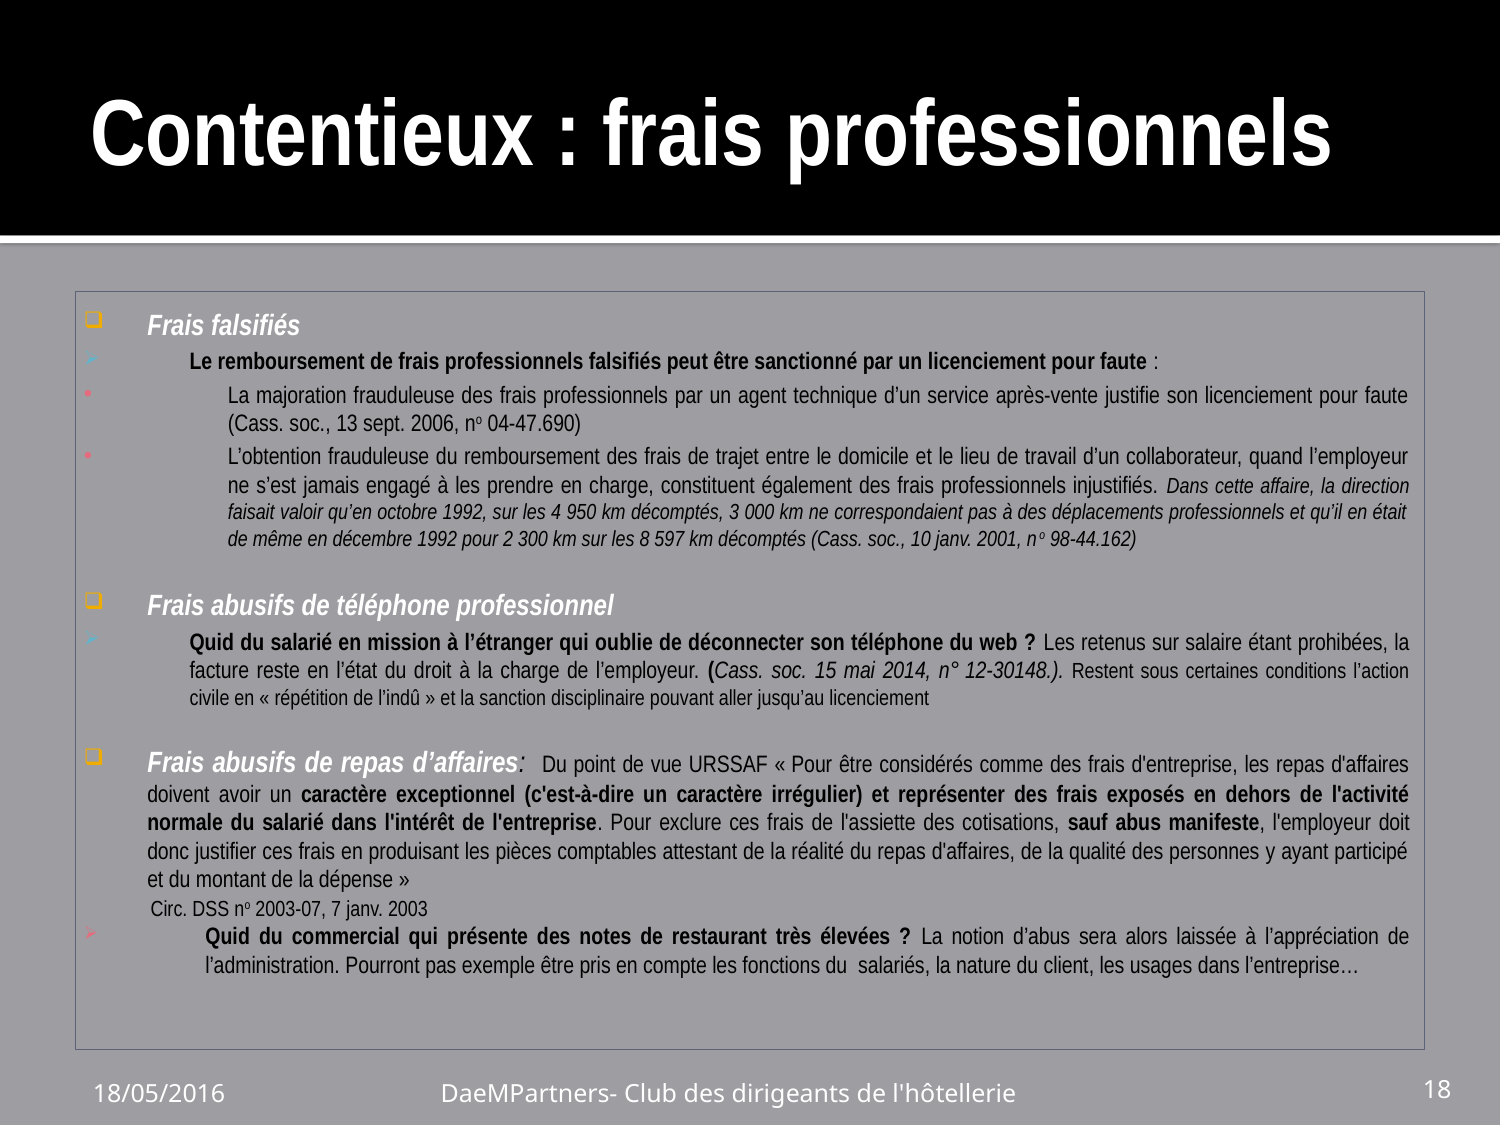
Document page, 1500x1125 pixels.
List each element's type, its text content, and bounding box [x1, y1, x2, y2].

slide_number 18 [1345, 1062, 1467, 1108]
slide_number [75, 1062, 425, 1108]
list Frais falsifiés Le remboursement de frais professionnels falsifiés peut être sanctionné par un licenciement pour faute : La majoration frauduleuse des frais professionnels par un agent technique d’un service après-vente justifie son licenciement pour faute (Cass. soc., 13 sept. 2006, no 04-47.690) L’obtention frauduleuse du remboursement des frais de trajet entre le domicile et le lieu de travail d’un collaborateur, quand l’employeur ne s’est jamais engagé à les prendre en charge, constituent également des frais professionnels injustifiés. Dans cette affaire, la direction faisait valoir qu’en octobre 1992, sur les 4 950 km décomptés, 3 000 km ne correspondaient pas à des déplacements professionnels et qu’il en était de même en décembre 1992 pour 2 300 km sur les 8 597 km décomptés (Cass. soc., 10 janv. 2001, no 98-44.162) Frais abusifs de téléphone professionnel Quid du salarié en mission à l’étranger qui oublie de déconnecter son téléphone du web ? Les retenus sur salaire étant prohibées, la facture reste en l’état du droit à la charge de l’employeur. (Cass. soc. 15 mai 2014, n° 12-30148.). Restent sous certaines conditions l’action civile en « répétition de l’indû » et la sanction disciplinaire pouvant aller jusqu’au licenciement Frais abusifs de repas d’affaires: Du point de vue URSSAF « Pour être considérés comme des frais d'entreprise, les repas d'affaires doivent avoir un caractère exceptionnel (c'est-à-dire un caractère irrégulier) et représenter des frais exposés en dehors de l'activité normale du salarié dans l'intérêt de l'entreprise. Pour exclure ces frais de l'assiette des cotisations, sauf abus manifeste, l'employeur doit donc justifier ces frais en produisant les pièces comptables attestant de la réalité du repas d'affaires, de la qualité des personnes y ayant participé et du montant de la dépense » Circ. DSS no 2003-07, 7 janv. 2003 Quid du commercial qui présente des notes de restaurant très élevées ? La notion d’abus sera alors laissée à l’appréciation de l’administration. Pourront pas exemple être pris en compte les fonctions du salariés, la nature du client, les usages dans l’entreprise… [75, 291, 1425, 1050]
footer DaeMPartners- Club des dirigeants de l'hôtellerie [433, 1062, 1337, 1108]
title Contentieux : frais professionnels [75, 25, 1425, 231]
